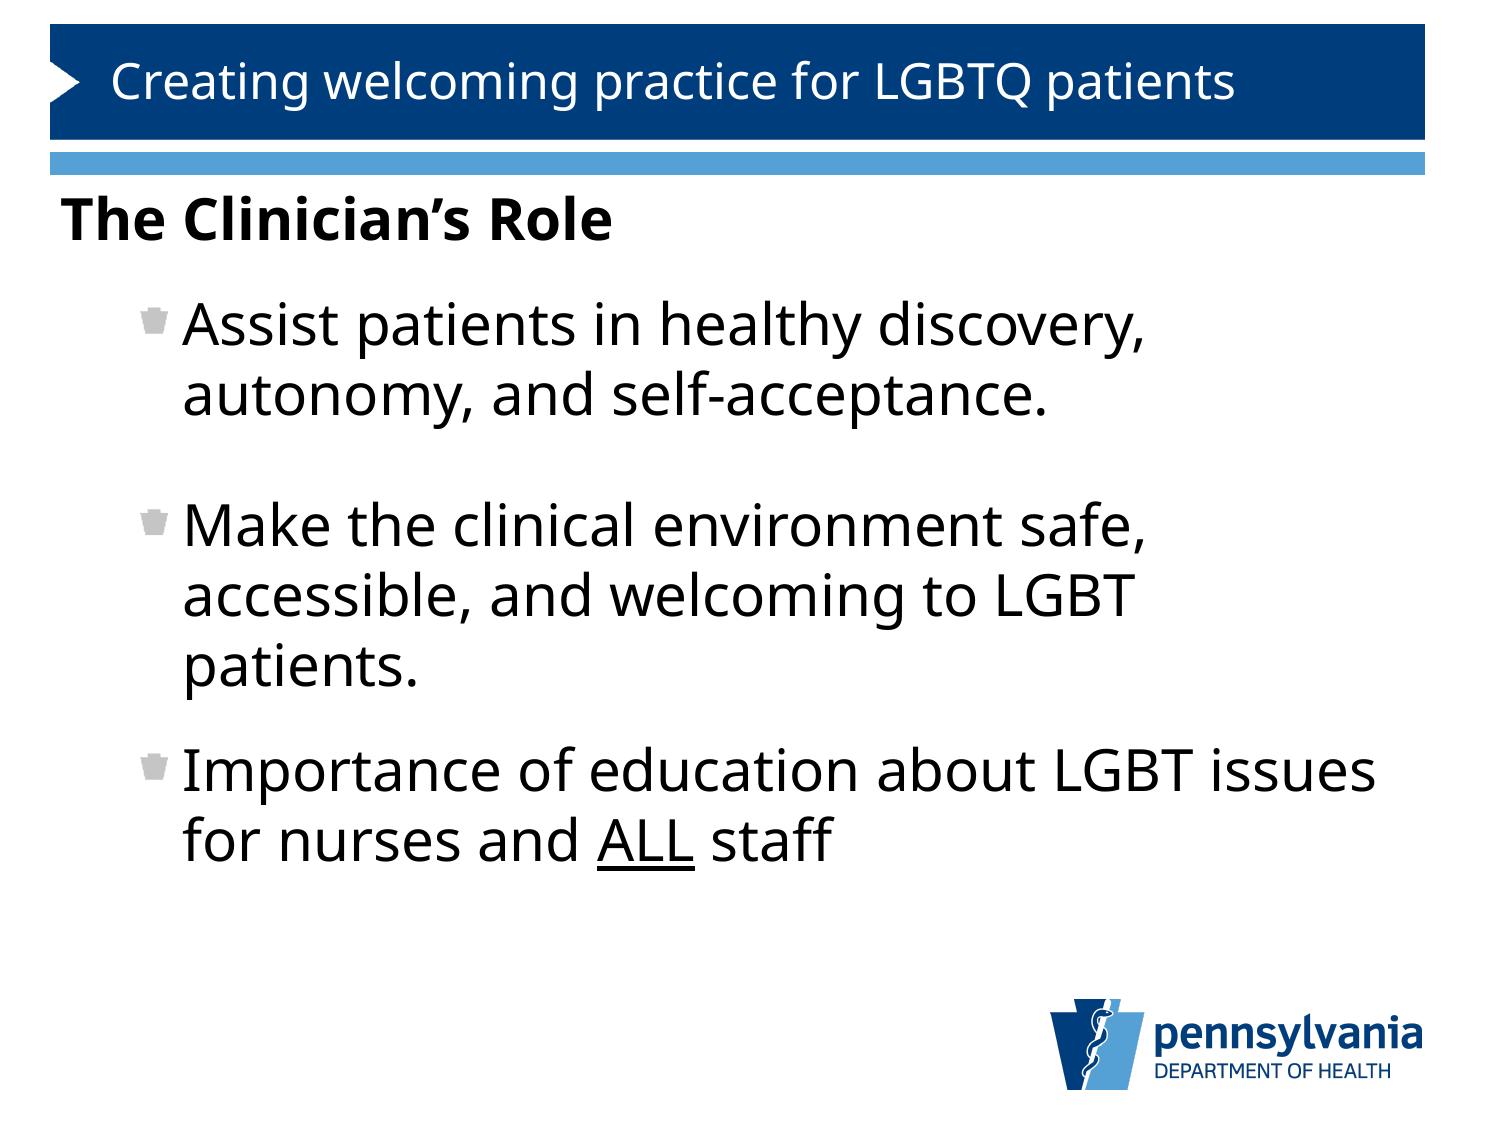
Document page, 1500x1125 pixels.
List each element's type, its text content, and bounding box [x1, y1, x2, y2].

picture [1050, 999, 1422, 1090]
picture [135, 503, 176, 544]
list The Clinician’s Role Assist patients in healthy discovery, autonomy, and self-acceptance. Make the clinical environment safe, accessible, and welcoming to LGBT patients. Importance of education about LGBT issues for nurses and ALL staff [45, 174, 1397, 1026]
picture [50, 24, 1425, 175]
picture [135, 747, 176, 789]
title Creating welcoming practice for LGBTQ patients [95, 28, 1397, 130]
picture [135, 301, 176, 343]
